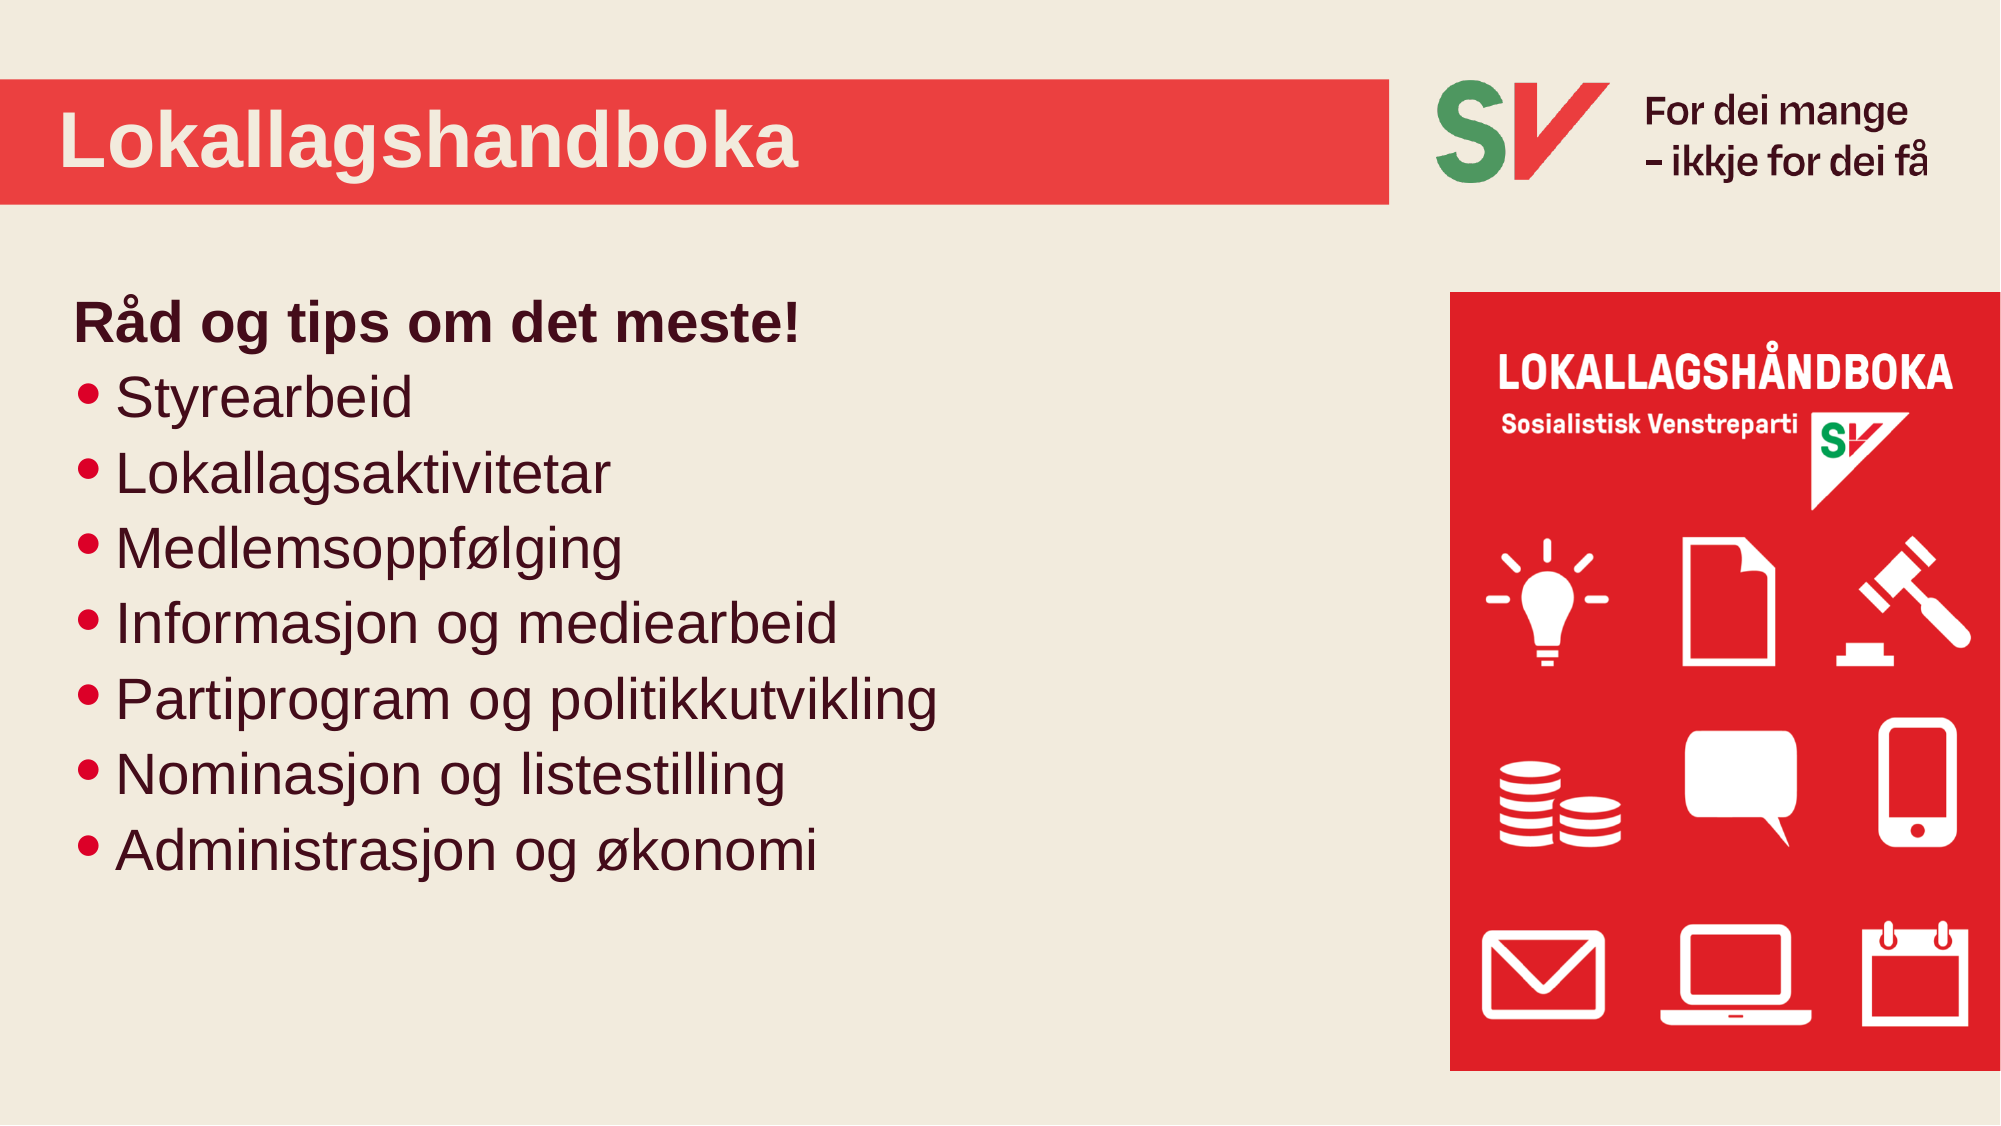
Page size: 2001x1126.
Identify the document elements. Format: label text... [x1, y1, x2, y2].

list Råd og tips om det meste! Styrearbeid Lokallagsaktivitetar Medlemsoppfølging Informasjon og mediearbeid Partiprogram og politikkutvikling Nominasjon og listestilling Administrasjon og økonomi [74, 292, 1090, 1071]
picture [1450, 292, 2001, 1071]
title Lokallagshandboka [0, 78, 1390, 206]
